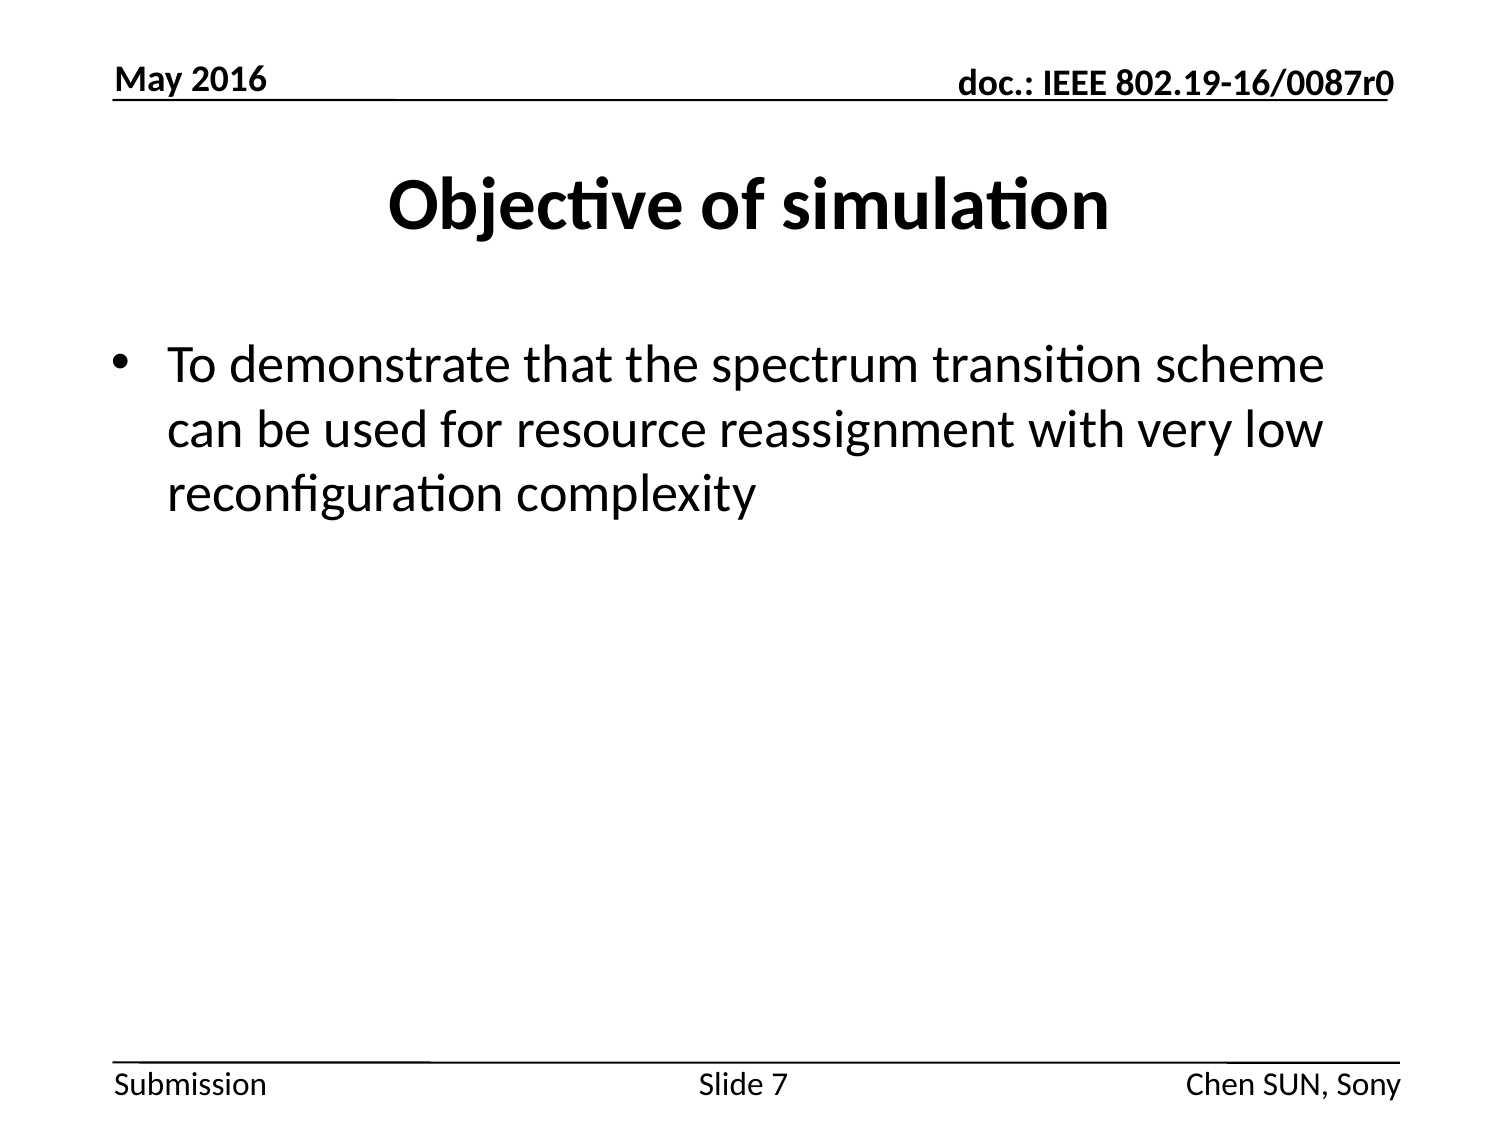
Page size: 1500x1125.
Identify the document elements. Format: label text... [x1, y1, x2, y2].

slide_number Slide 7 [687, 1061, 800, 1123]
title Objective of simulation [112, 112, 1388, 288]
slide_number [114, 54, 493, 100]
footer Chen SUN, Sony [878, 1061, 1402, 1101]
list To demonstrate that the spectrum transition scheme can be used for resource reassignment with very low reconfiguration complexity [96, 320, 1400, 996]
